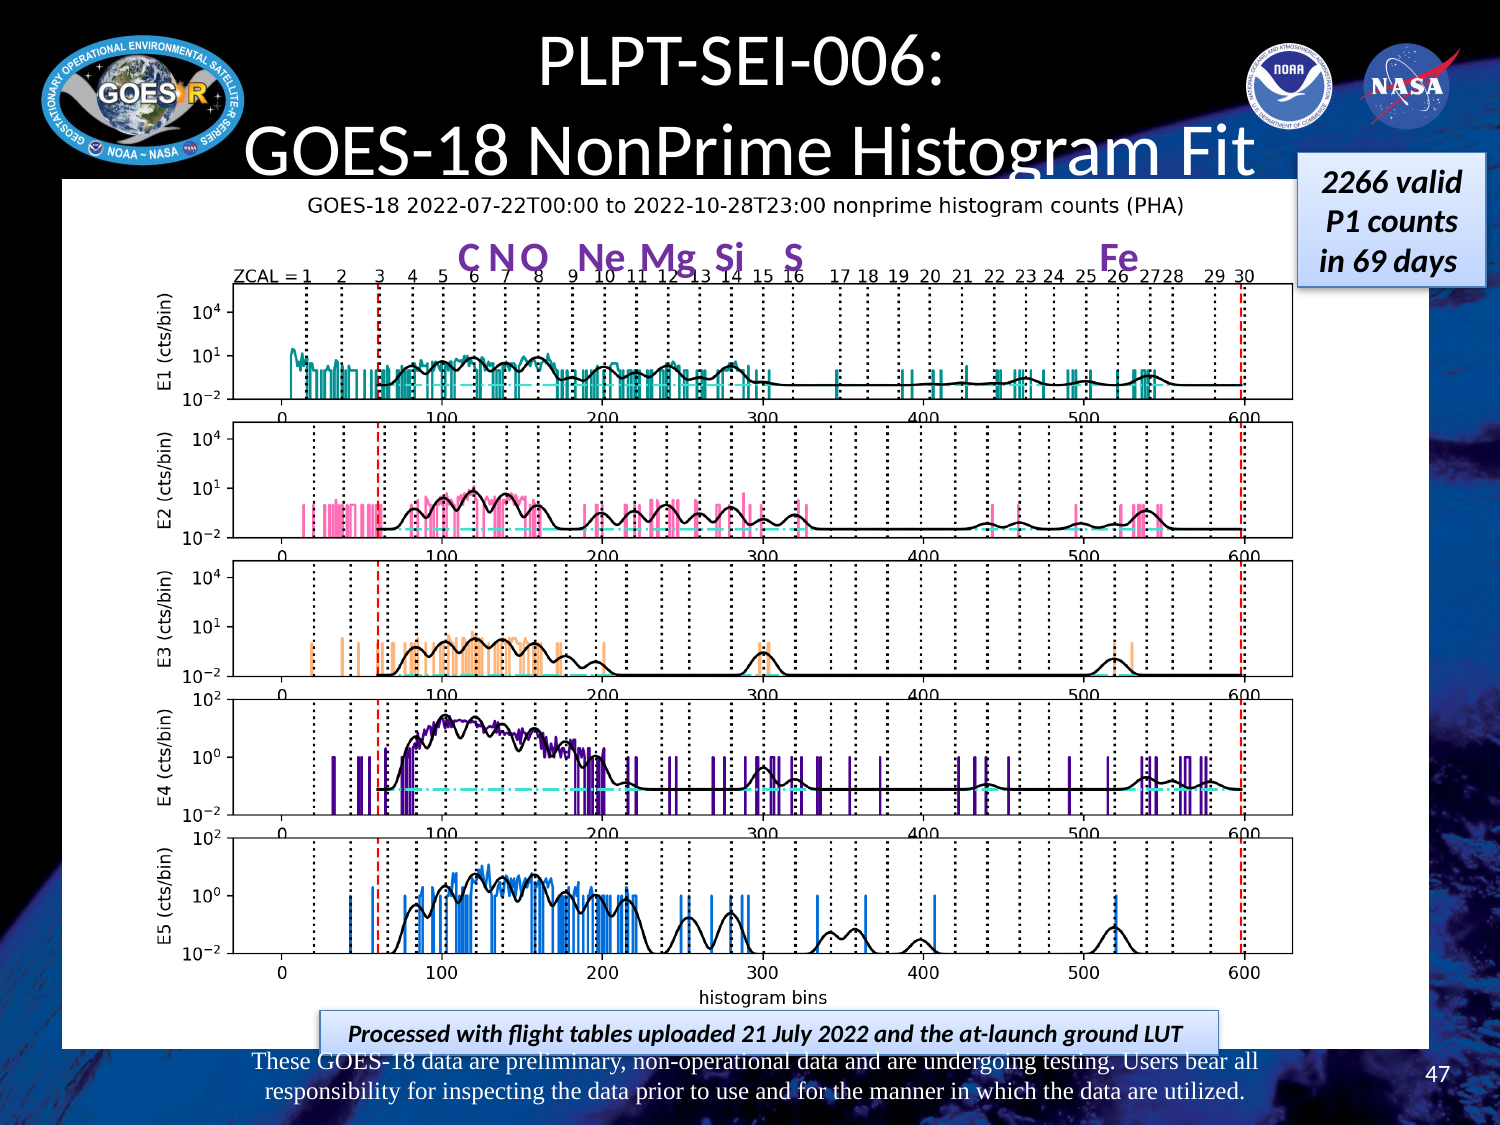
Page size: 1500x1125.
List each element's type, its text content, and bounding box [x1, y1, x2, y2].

picture [0, 0, 1500, 1125]
text_box These GOES-18 data are preliminary, non-operational data and are undergoing testing. Users bear all responsibility for inspecting the data prior to use and for the manner in which the data are utilized. [211, 1060, 1300, 1119]
slide_number 47 [1353, 1042, 1466, 1103]
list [62, 179, 1429, 1050]
text_box 2266 valid P1 counts in 69 days [1297, 152, 1487, 288]
title PLPT-SEI-006: GOES-18 NonPrime Histogram Fit [225, 21, 1277, 178]
